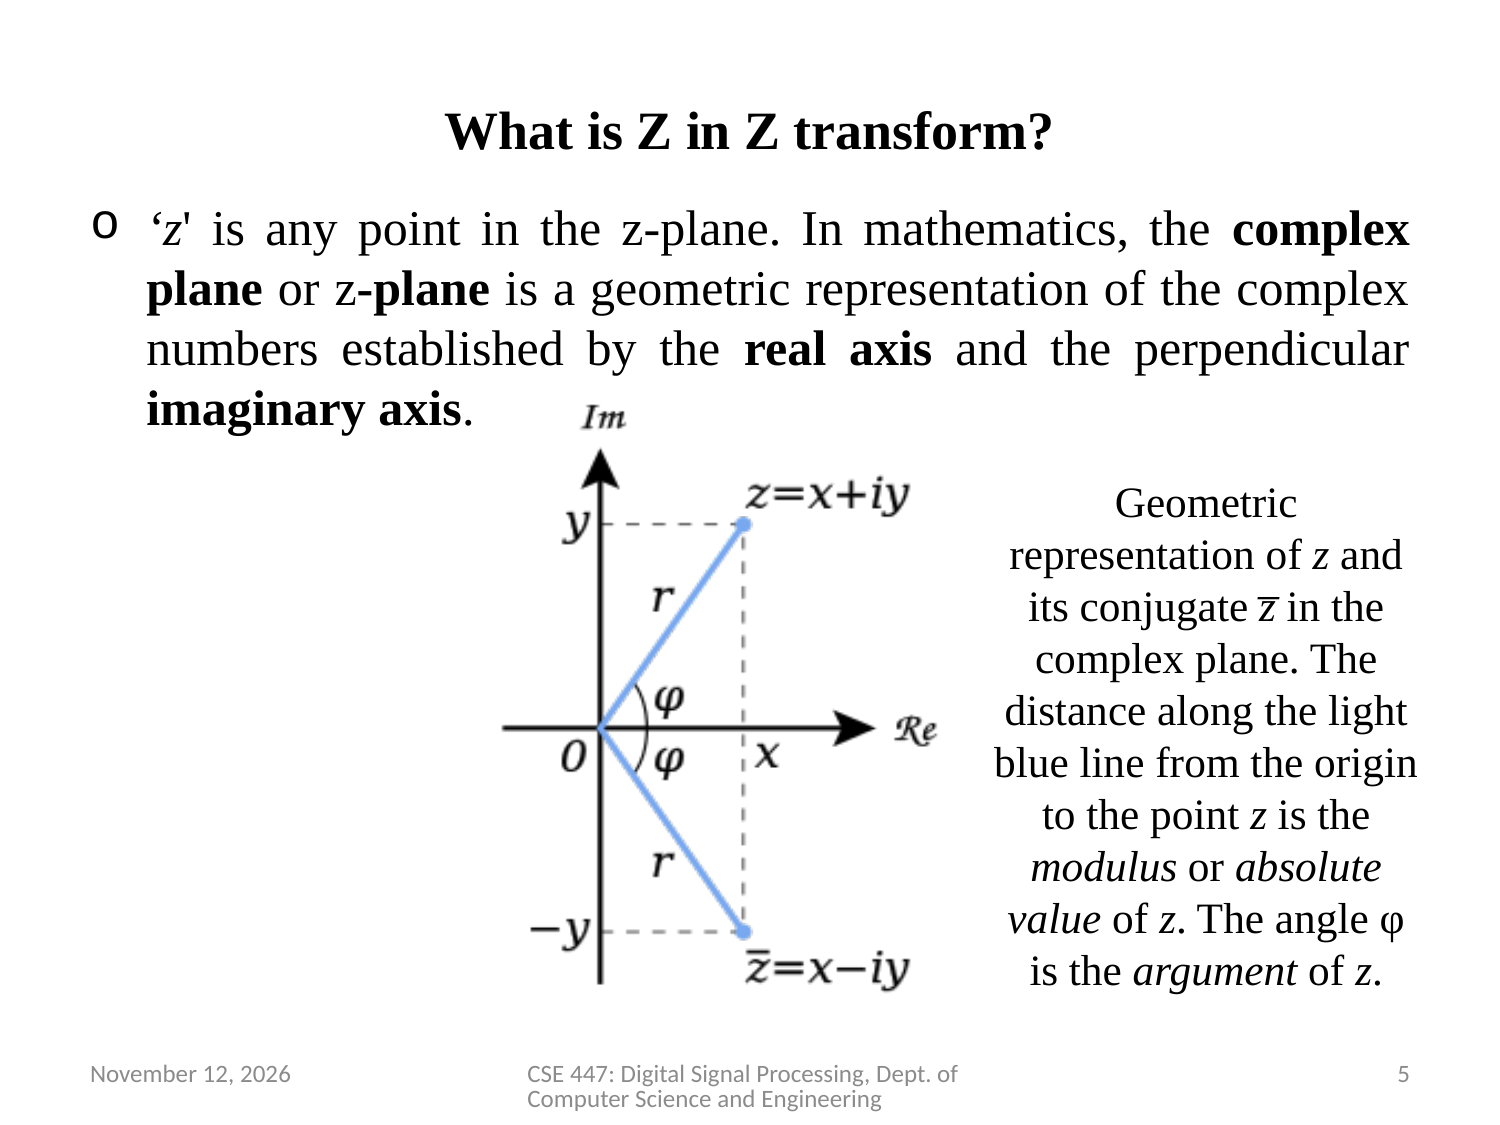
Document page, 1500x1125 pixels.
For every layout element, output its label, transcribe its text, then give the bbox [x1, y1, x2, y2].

slide_number 5 [1074, 1042, 1425, 1103]
picture [487, 374, 976, 1026]
text_box Geometric representation of z and its conjugate z̅ in the complex plane. The distance along the light blue line from the origin to the point z is the modulus or absolute value of z. The angle φ is the argument of z. [974, 462, 1438, 1035]
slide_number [75, 1042, 425, 1103]
footer CSE 447: Digital Signal Processing, Dept. of Computer Science and Engineering [512, 1042, 988, 1103]
title What is Z in Z transform? [75, 87, 1425, 187]
list ‘z' is any point in the z-plane. In mathematics, the complex plane or z-plane is a geometric representation of the complex numbers established by the real axis and the perpendicular imaginary axis. [75, 187, 1425, 930]
